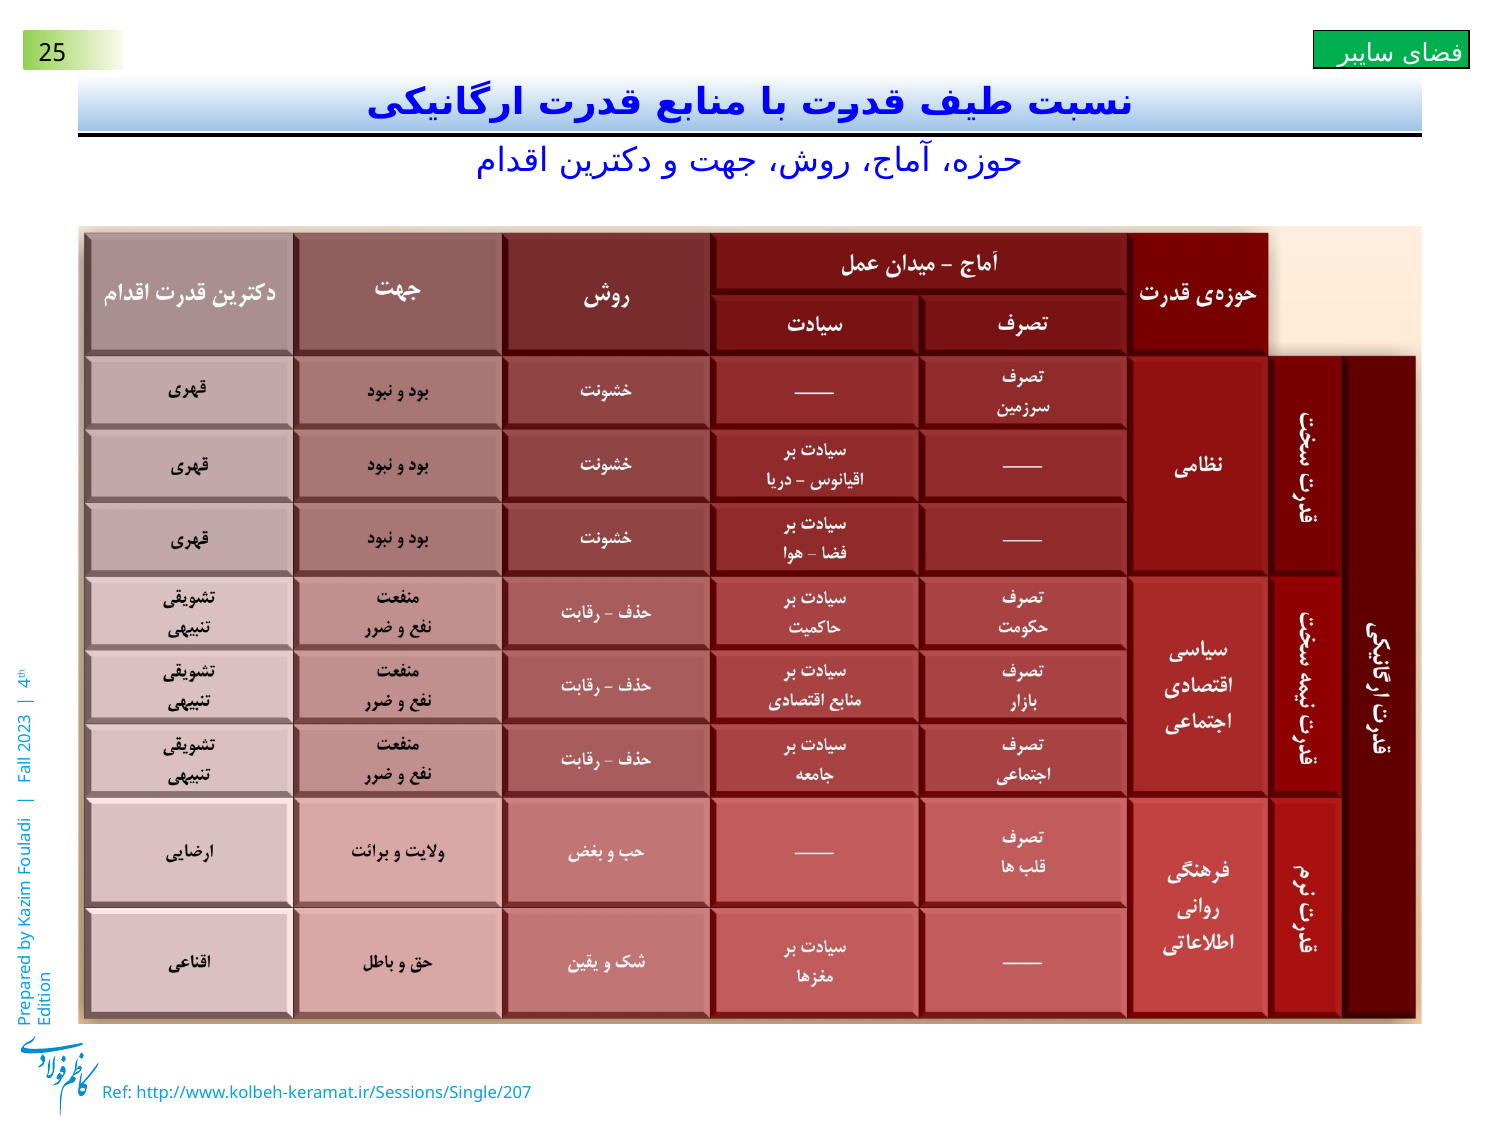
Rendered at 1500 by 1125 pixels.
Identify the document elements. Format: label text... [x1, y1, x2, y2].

title نسبت طیف قدرت با منابع قدرت ارگانیکی [78, 75, 1422, 131]
picture [78, 225, 1422, 1024]
list حوزه، آماج، روش، جهت و دکترین اقدام [78, 139, 1422, 183]
text_box Ref: http://www.kolbeh-keramat.ir/Sessions/Single/207 [87, 1074, 1431, 1109]
